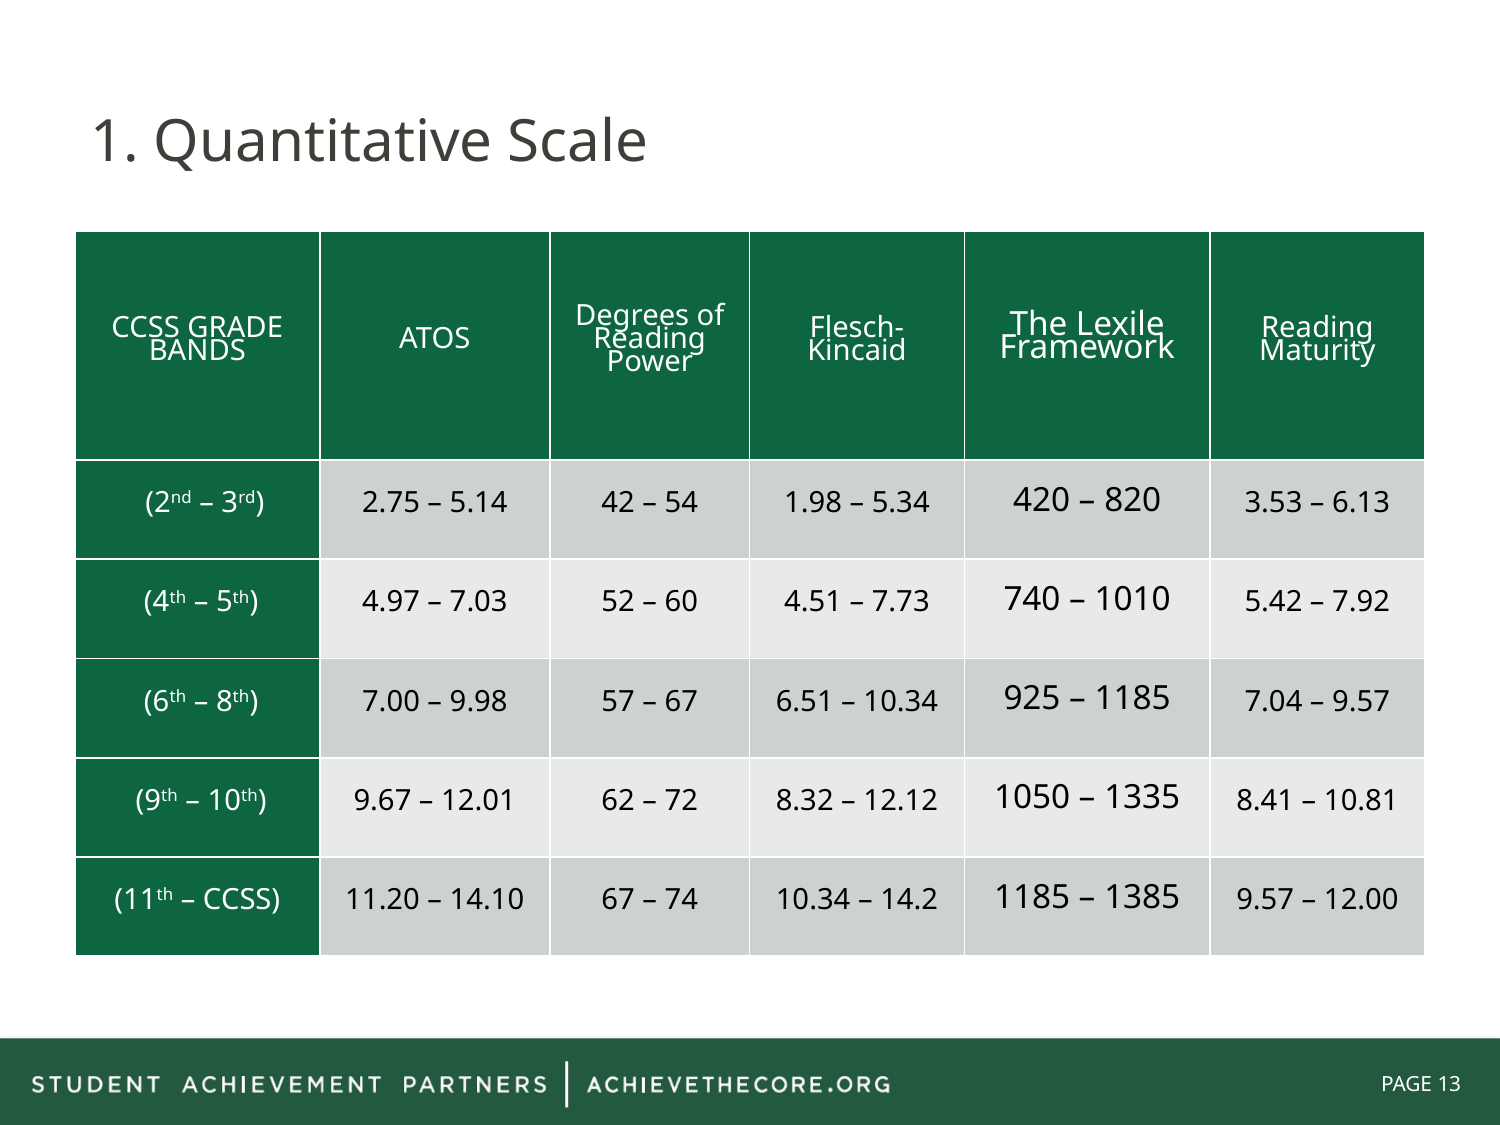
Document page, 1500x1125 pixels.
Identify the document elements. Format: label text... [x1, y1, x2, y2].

table_cell (2nd – 3rd) [76, 461, 319, 558]
table_header Reading Maturity [1211, 233, 1424, 459]
table_cell 1050 – 1335 [965, 759, 1209, 856]
table_header CCSS GRADE BANDS [76, 233, 319, 459]
title 1. Quantitative Scale [75, 45, 1425, 233]
table_cell 1.98 – 5.34 [750, 461, 964, 558]
table_cell 7.04 – 9.57 [1211, 659, 1424, 757]
table_cell 42 – 54 [551, 461, 749, 558]
table_cell 1185 – 1385 [965, 858, 1209, 955]
table_header Flesch-Kincaid [750, 233, 964, 459]
table_cell 62 – 72 [551, 759, 749, 856]
table_header The Lexile Framework [965, 233, 1209, 459]
table_cell 3.53 – 6.13 [1211, 461, 1424, 558]
table_cell 7.00 – 9.98 [321, 659, 549, 757]
table_cell 5.42 – 7.92 [1211, 560, 1424, 658]
table_cell 8.32 – 12.12 [750, 759, 964, 856]
table_cell 10.34 – 14.2 [750, 858, 964, 955]
table_cell 925 – 1185 [965, 659, 1209, 757]
table_cell 9.57 – 12.00 [1211, 858, 1424, 955]
table_cell 11.20 – 14.10 [321, 858, 549, 955]
table_cell 420 – 820 [965, 461, 1209, 558]
table_cell 8.41 – 10.81 [1211, 759, 1424, 856]
table_cell 4.97 – 7.03 [321, 560, 549, 658]
table_cell 9.67 – 12.01 [321, 759, 549, 856]
table_cell 6.51 – 10.34 [750, 659, 964, 757]
table_cell (4th – 5th) [76, 560, 319, 658]
table_cell 2.75 – 5.14 [321, 461, 549, 558]
table_cell 67 – 74 [551, 858, 749, 955]
table_cell 4.51 – 7.73 [750, 560, 964, 658]
table_cell (6th – 8th) [76, 659, 319, 757]
table_header Degrees of Reading Power [551, 233, 749, 459]
table_cell 740 – 1010 [965, 560, 1209, 658]
table_cell (9th – 10th) [76, 759, 319, 856]
table_header ATOS [321, 233, 549, 459]
table_cell 52 – 60 [551, 560, 749, 658]
table_cell (11th – CCSS) [76, 858, 319, 955]
table_cell 57 – 67 [551, 659, 749, 757]
